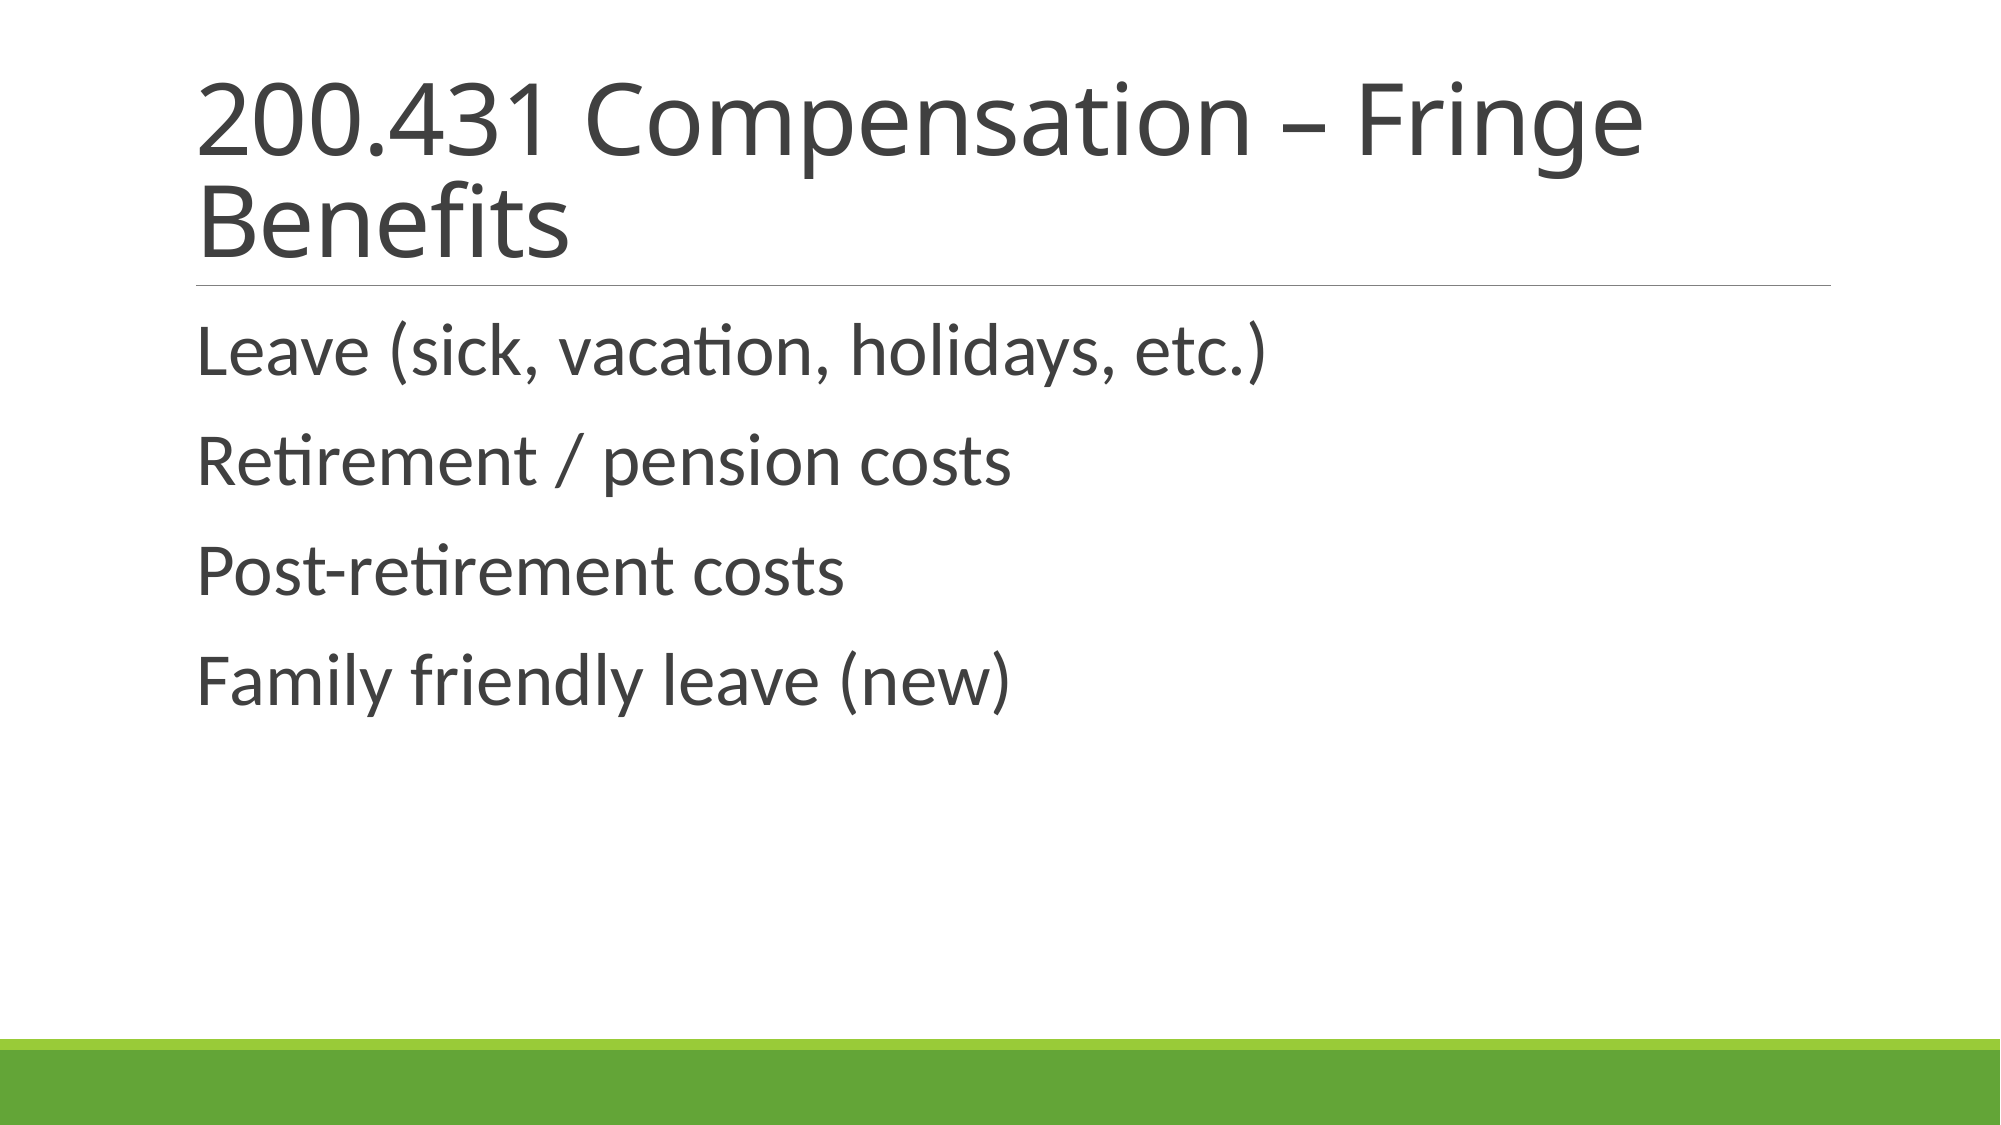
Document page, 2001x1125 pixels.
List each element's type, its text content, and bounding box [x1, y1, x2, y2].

title 200.431 Compensation – Fringe Benefits [180, 47, 1830, 285]
list Leave (sick, vacation, holidays, etc.) Retirement / pension costs Post-retirement costs Family friendly leave (new) [180, 302, 1830, 963]
